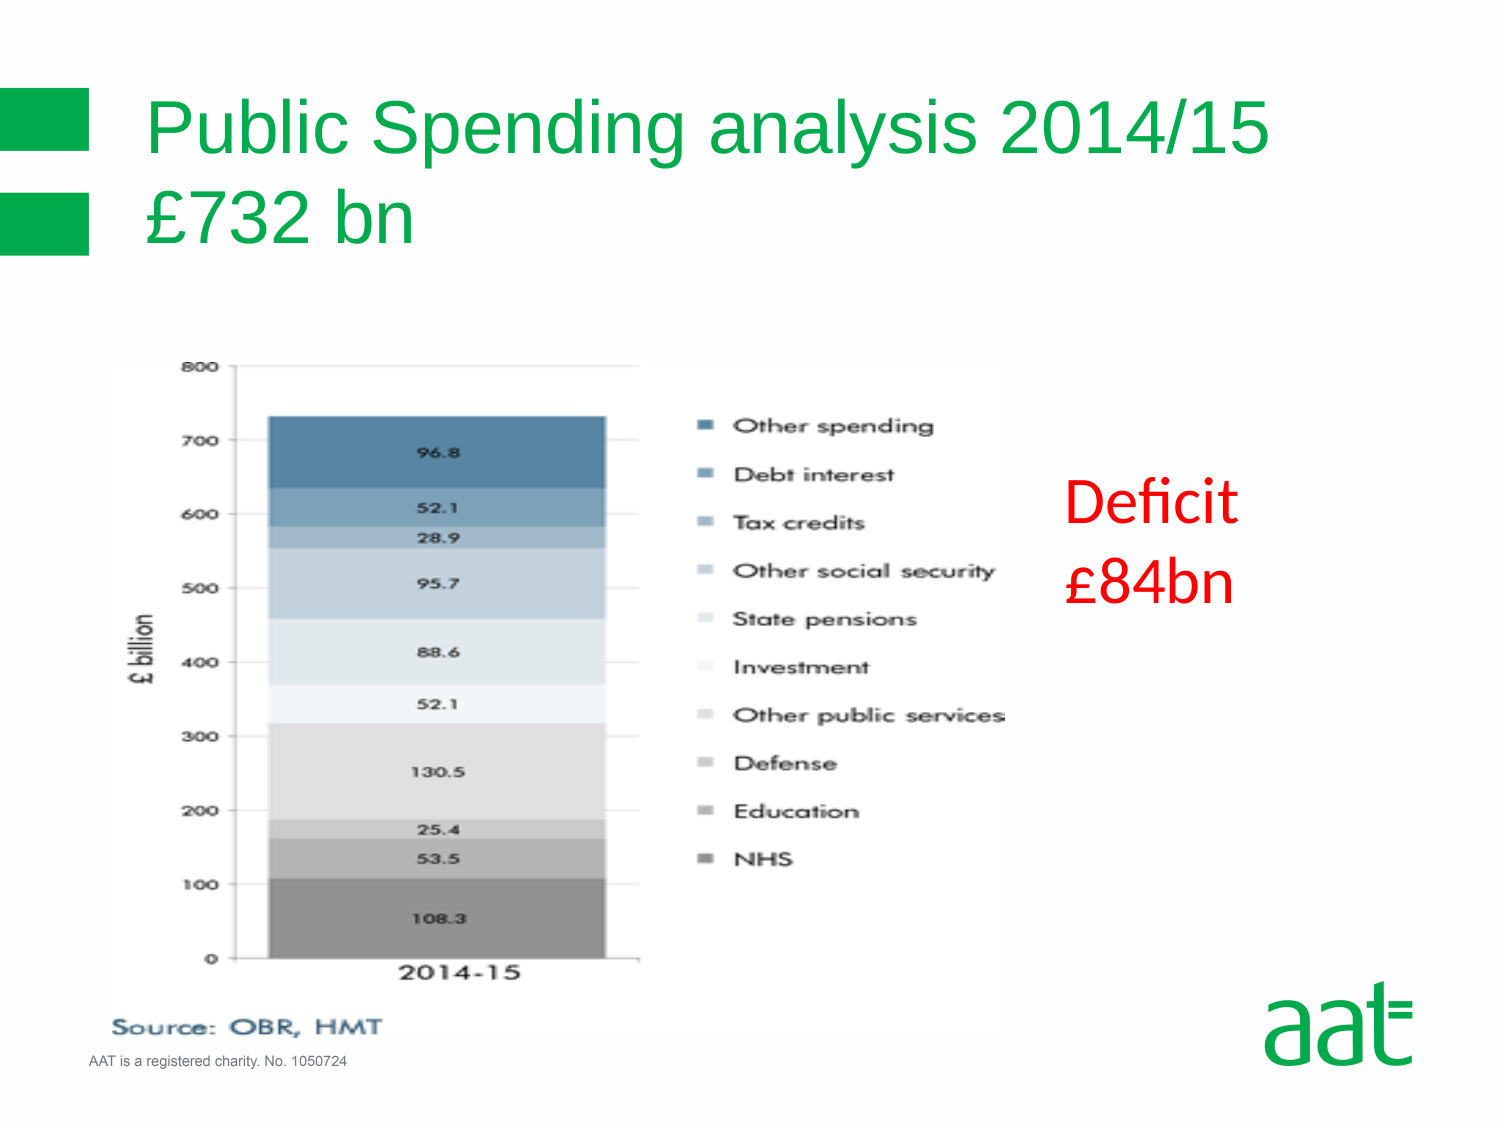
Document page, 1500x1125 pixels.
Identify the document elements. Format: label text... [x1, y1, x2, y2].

title Public Spending analysis 2014/15 £732 bn [130, 47, 1481, 290]
text_box Deficit £84bn [1049, 449, 1413, 625]
list [130, 313, 1417, 900]
picture [0, 0, 1500, 1125]
